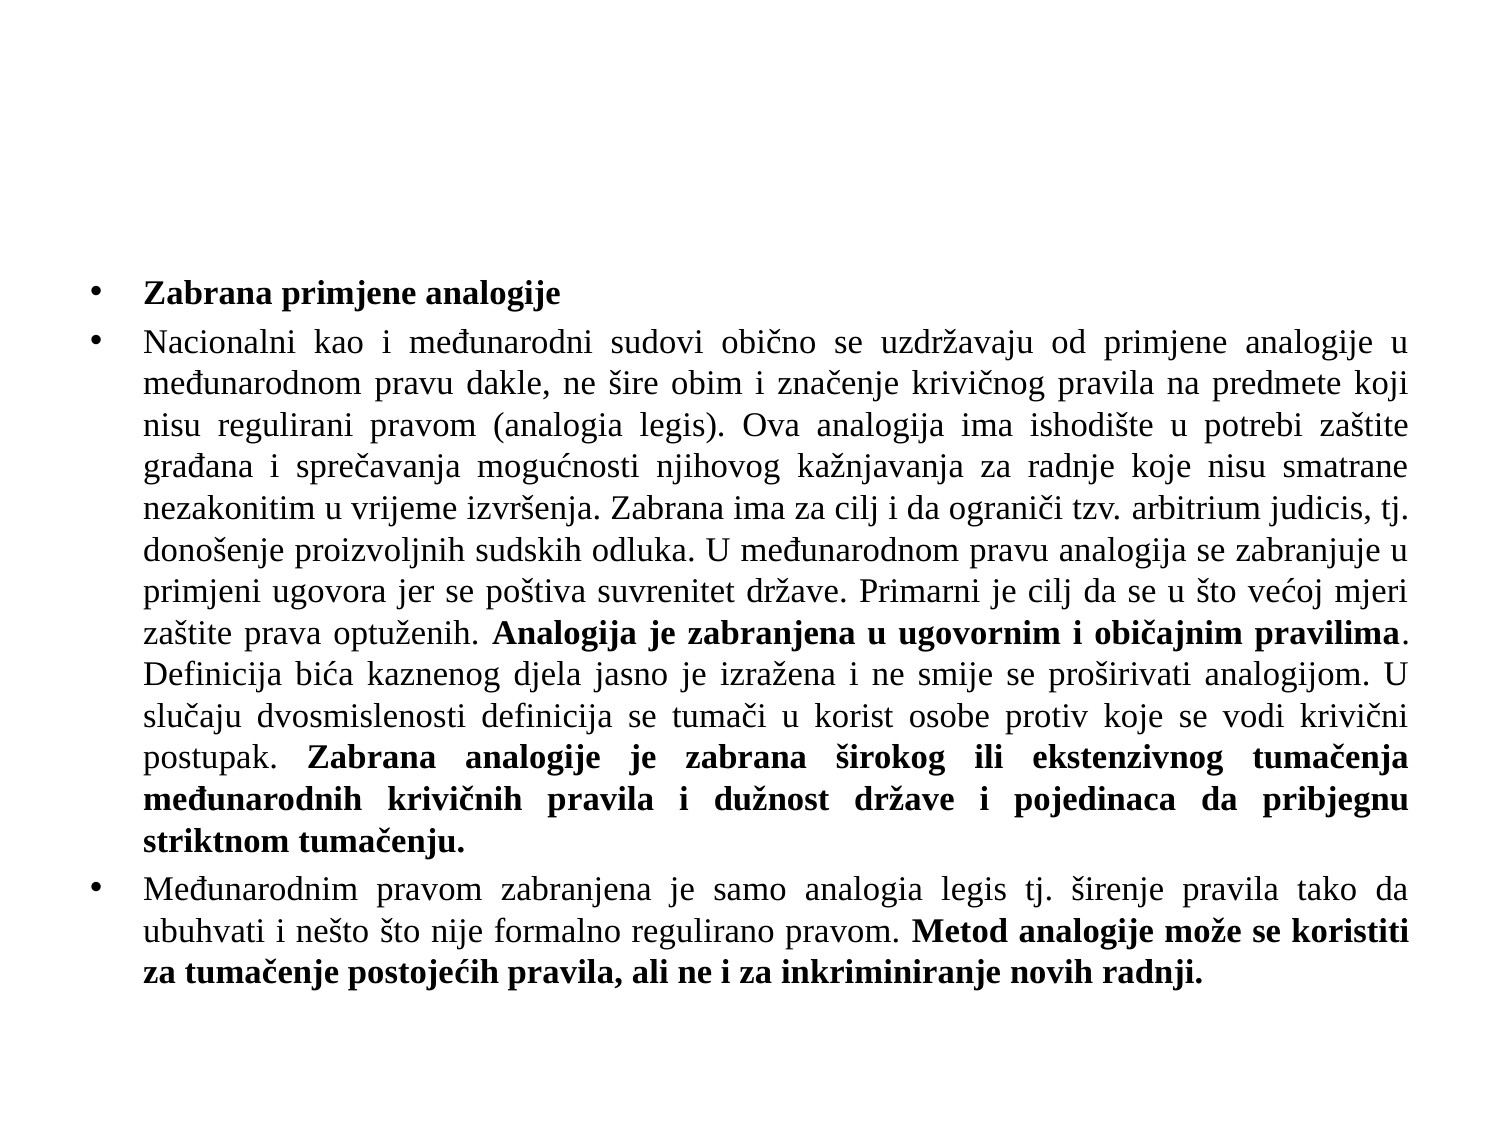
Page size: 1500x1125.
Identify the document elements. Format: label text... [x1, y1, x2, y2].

list Zabrana primjene analogije Nacionalni kao i međunarodni sudovi obično se uzdržavaju od primjene analogije u međunarodnom pravu dakle, ne šire obim i značenje krivičnog pravila na predmete koji nisu regulirani pravom (analogia legis). Ova analogija ima ishodište u potrebi zaštite građana i sprečavanja mogućnosti njihovog kažnjavanja za radnje koje nisu smatrane nezakonitim u vrijeme izvršenja. Zabrana ima za cilj i da ograniči tzv. arbitrium judicis, tj. donošenje proizvoljnih sudskih odluka. U međunarodnom pravu analogija se zabranjuje u primjeni ugovora jer se poštiva suvrenitet države. Primarni je cilj da se u što većoj mjeri zaštite prava optuženih. Analogija je zabranjena u ugovornim i običajnim pravilima. Definicija bića kaznenog djela jasno je izražena i ne smije se proširivati analogijom. U slučaju dvosmislenosti definicija se tumači u korist osobe protiv koje se vodi krivični postupak. Zabrana analogije je zabrana širokog ili ekstenzivnog tumačenja međunarodnih krivičnih pravila i dužnost države i pojedinaca da pribjegnu striktnom tumačenju. Međunarodnim pravom zabranjena je samo analogia legis tj. širenje pravila tako da ubuhvati i nešto što nije formalno regulirano pravom. Metod analogije može se koristiti za tumačenje postojećih pravila, ali ne i za inkriminiranje novih radnji. [75, 262, 1425, 1005]
